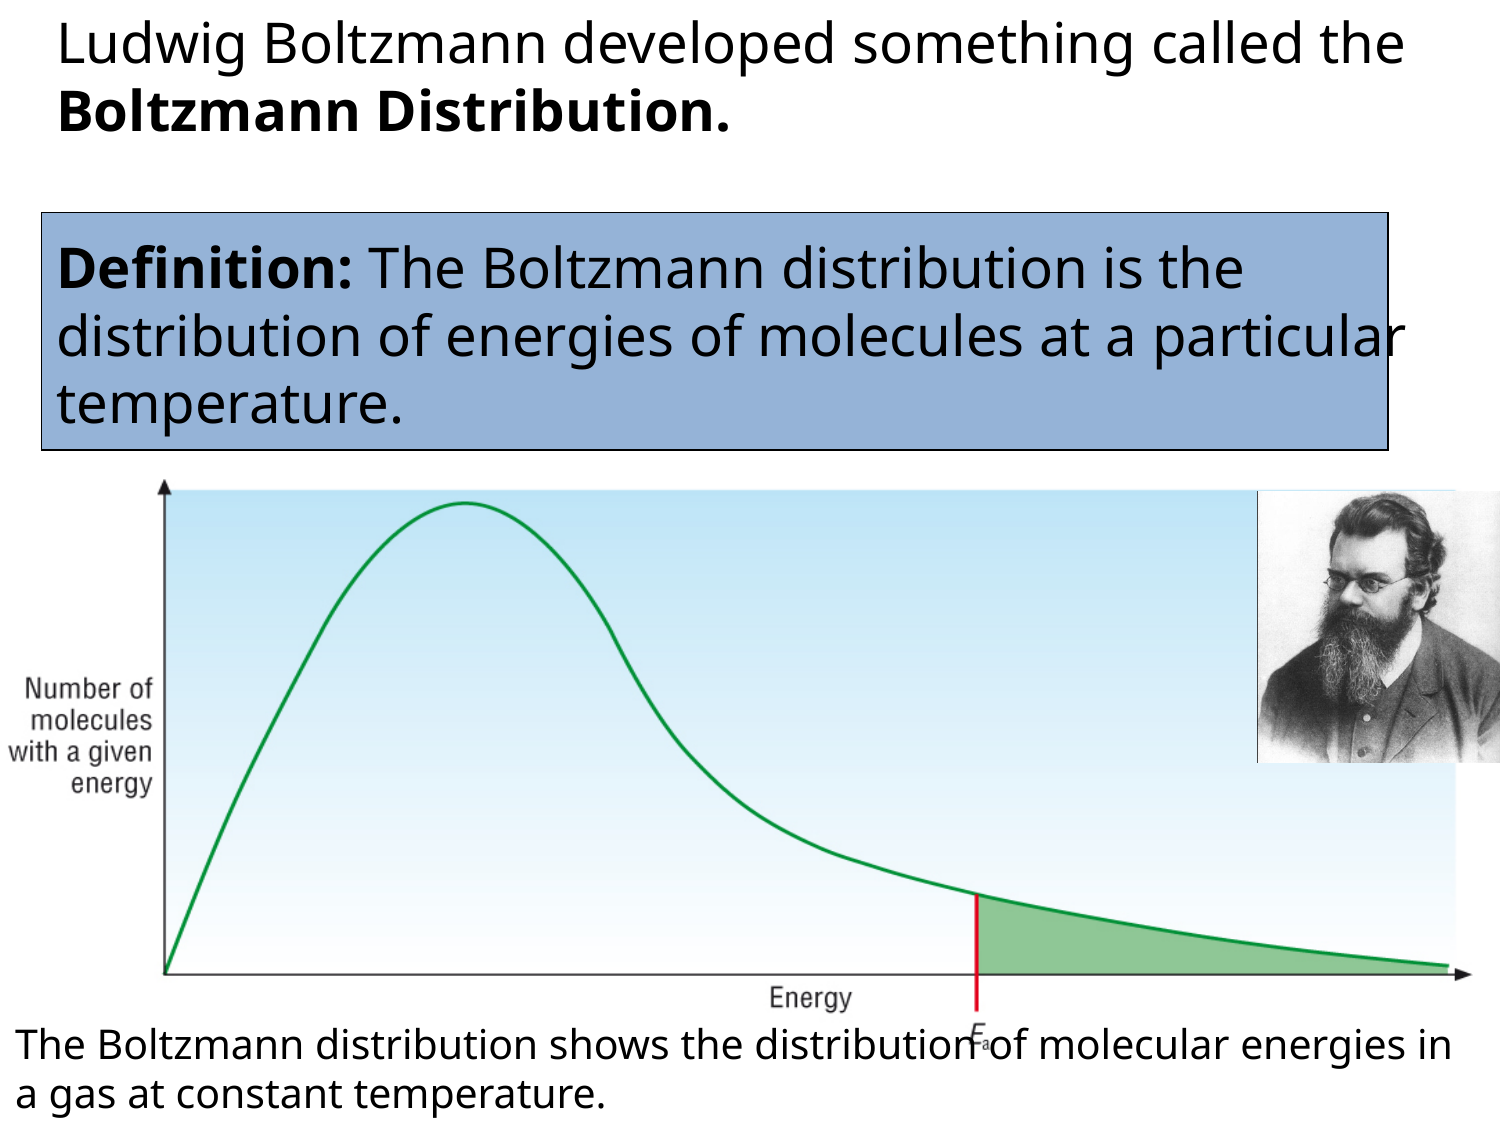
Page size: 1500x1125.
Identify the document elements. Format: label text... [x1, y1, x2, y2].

text_box The Boltzmann distribution shows the distribution of molecular energies in a gas at constant temperature. [0, 1062, 1471, 1125]
list Ludwig Boltzmann developed something called the Boltzmann Distribution. Definition: The Boltzmann distribution is the distribution of energies of molecules at a particular temperature. [41, 0, 1459, 478]
picture [0, 479, 1500, 1055]
